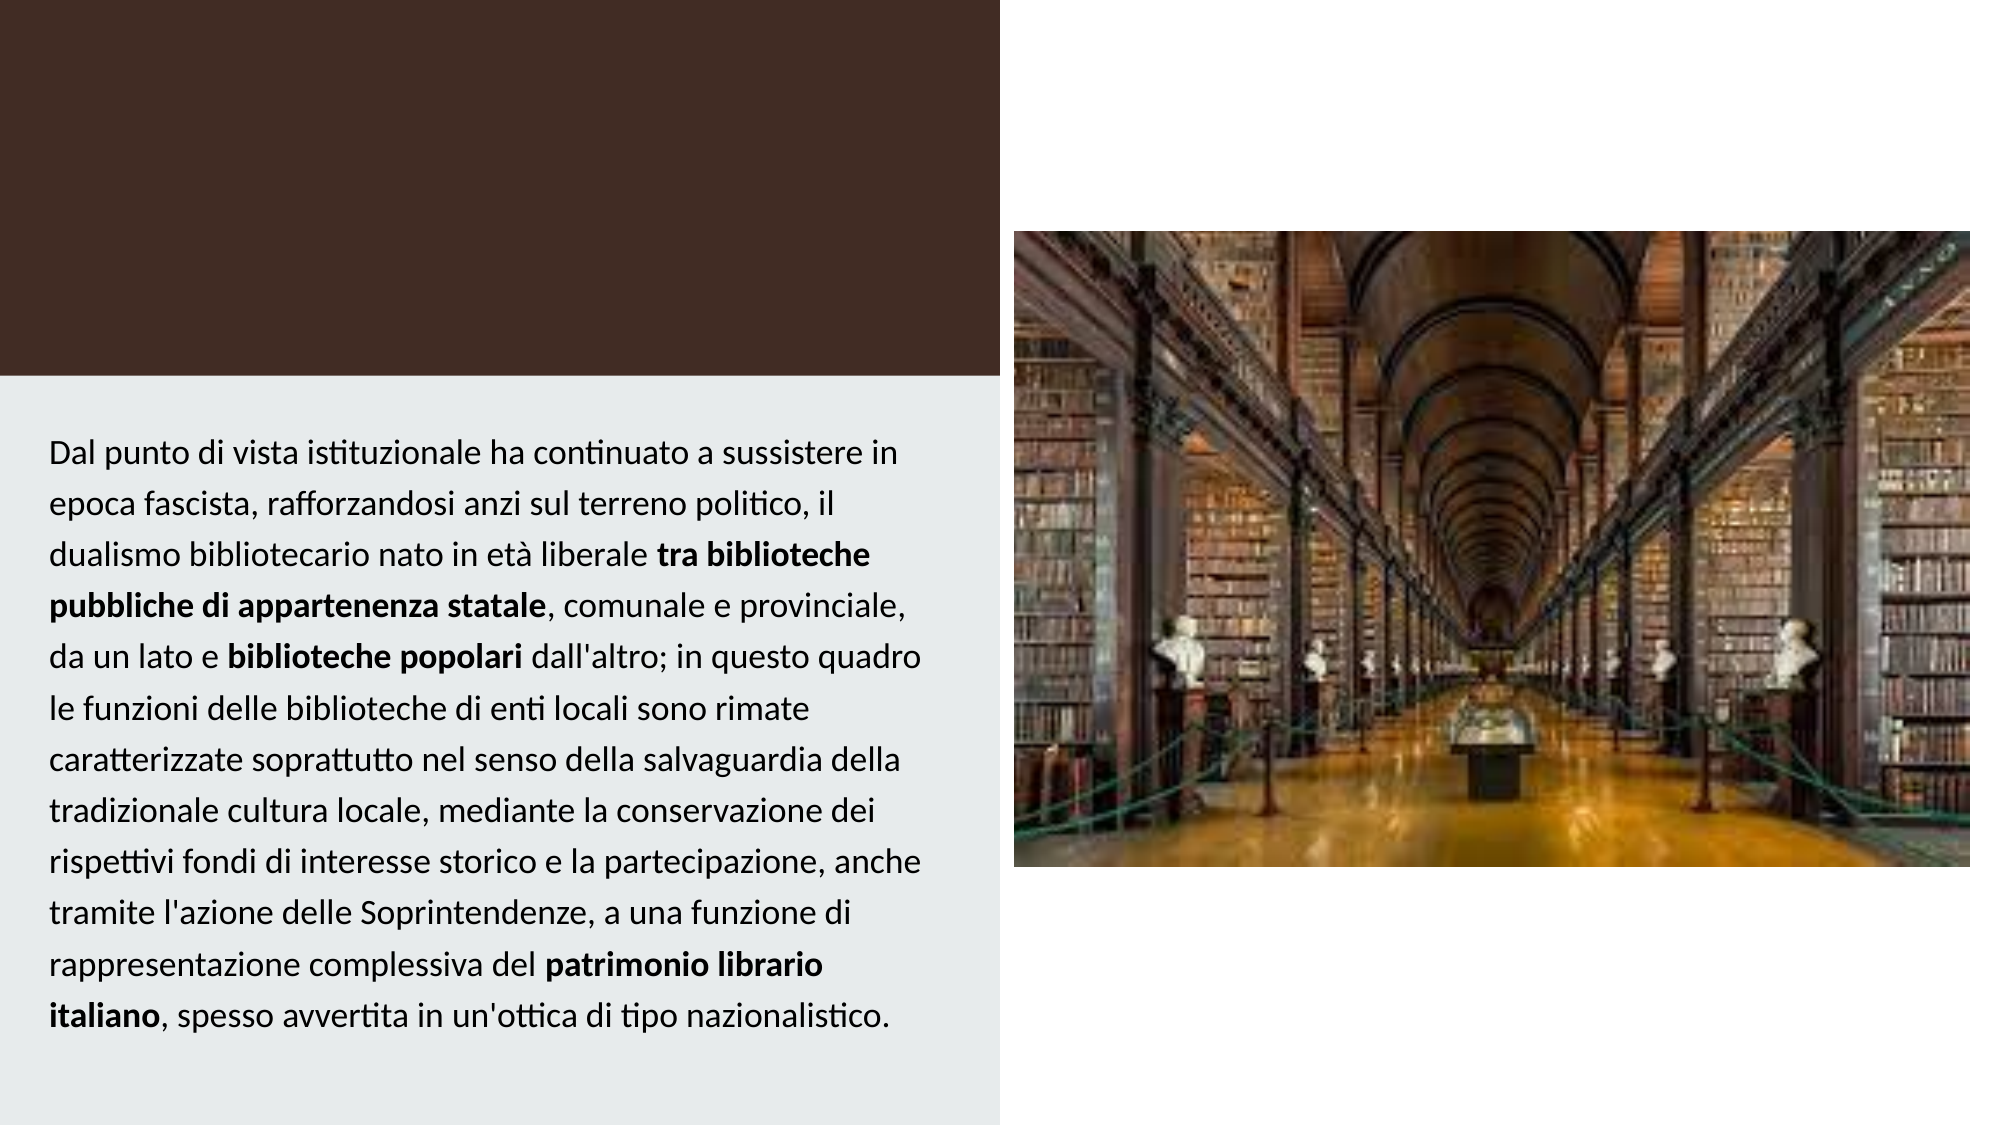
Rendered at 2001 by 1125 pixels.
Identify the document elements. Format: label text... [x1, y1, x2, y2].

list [1014, 231, 1970, 867]
list Dal punto di vista istituzionale ha continuato a sussistere in epoca fascista, rafforzandosi anzi sul terreno politico, il dualismo bibliotecario nato in età liberale tra biblioteche pubbliche di appartenenza statale, comunale e provinciale, da un lato e biblioteche popolari dall'altro; in questo quadro le funzioni delle biblioteche di enti locali sono rimate caratterizzate soprattutto nel senso della salvaguardia della tradizionale cultura locale, mediante la conservazione dei rispettivi fondi di interesse storico e la partecipazione, anche tramite l'azione delle Soprintendenze, a una funzione di rappresentazione complessiva del patrimonio librario italiano, spesso avvertita in un'ottica di tipo nazionalistico. [34, 412, 947, 1098]
